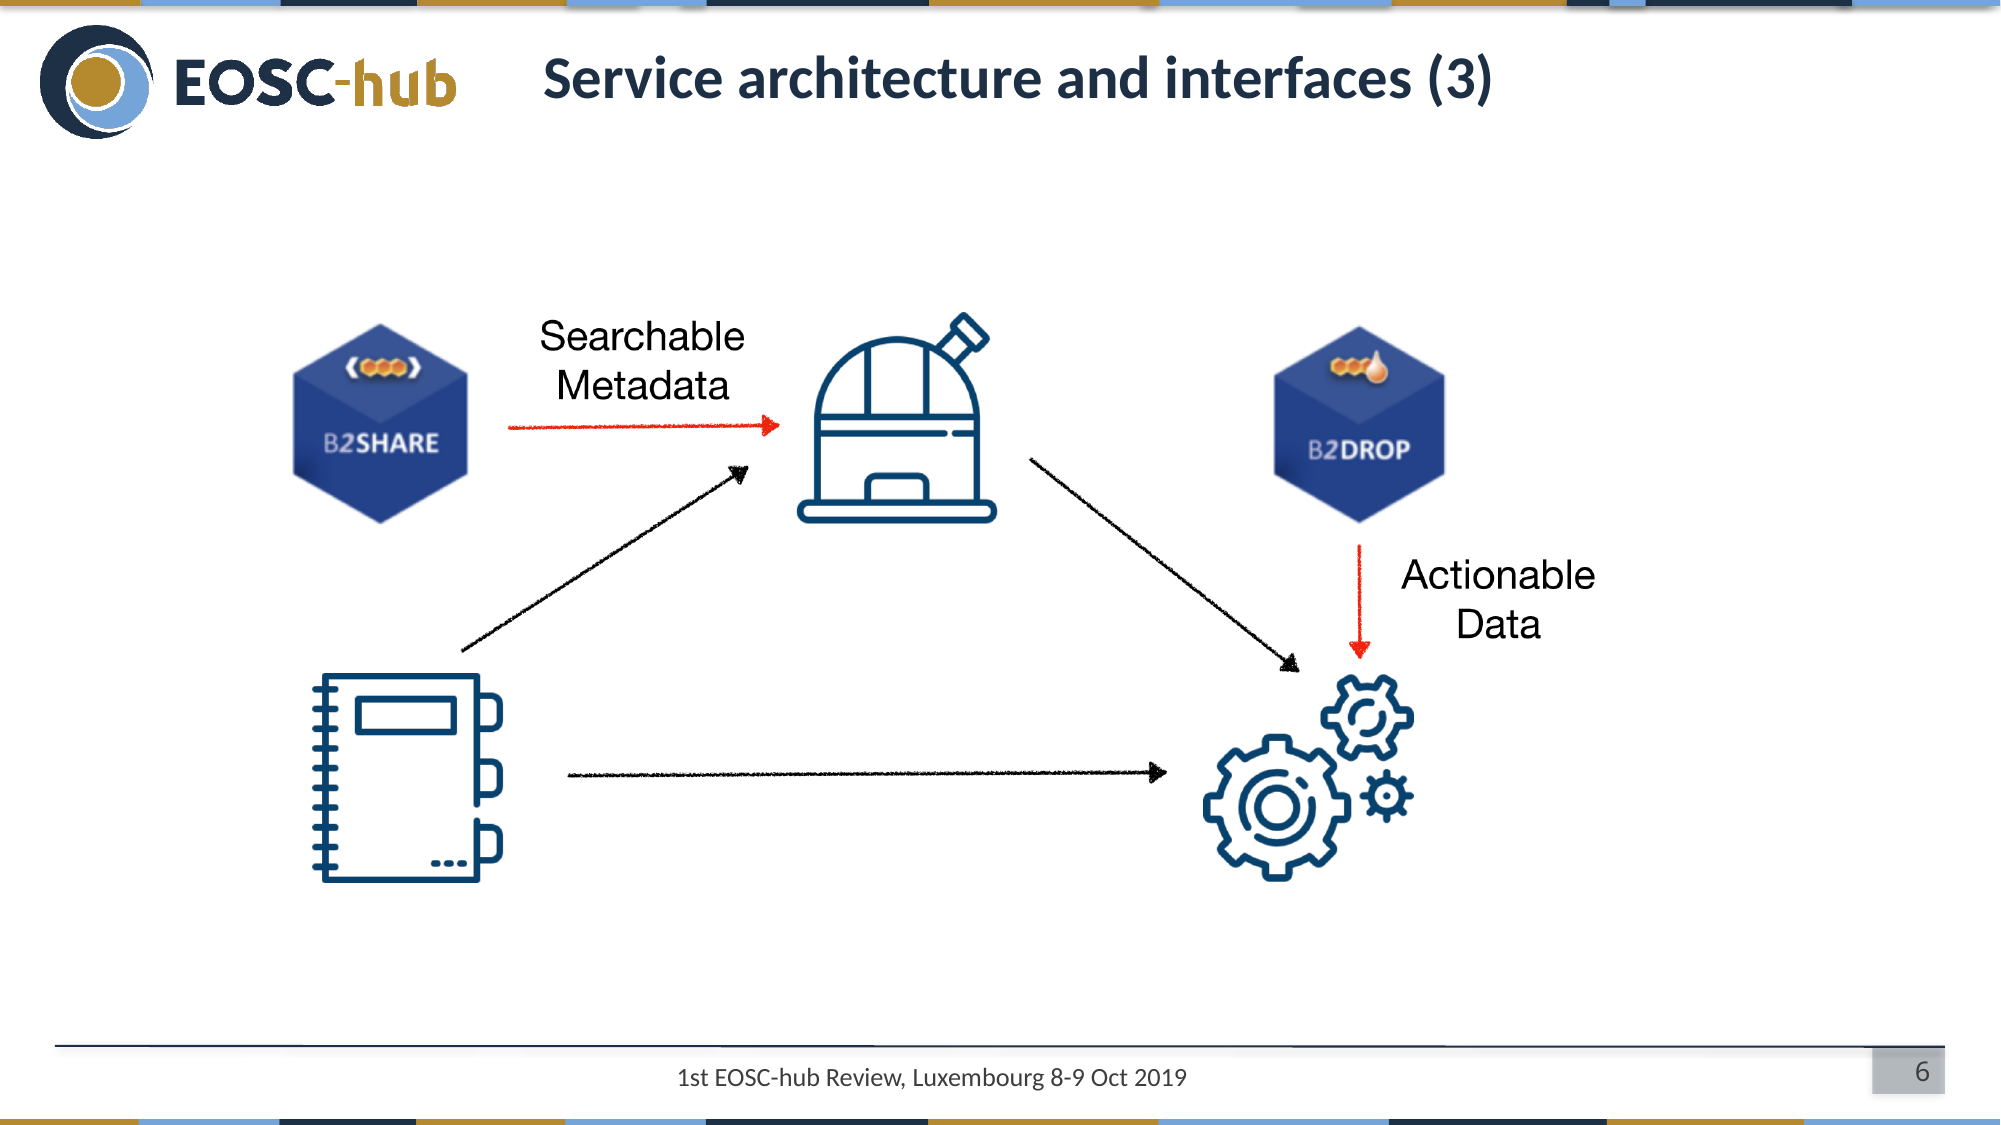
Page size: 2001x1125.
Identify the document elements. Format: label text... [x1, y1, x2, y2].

slide_number 6 [1433, 1046, 1945, 1094]
title Service architecture and interfaces (3) [528, 30, 1946, 120]
footer 1st EOSC-hub Review, Luxembourg 8-9 Oct 2019 [661, 1052, 1296, 1100]
picture [0, 1119, 2000, 1125]
picture [113, 152, 1686, 1037]
picture [17, 19, 479, 144]
